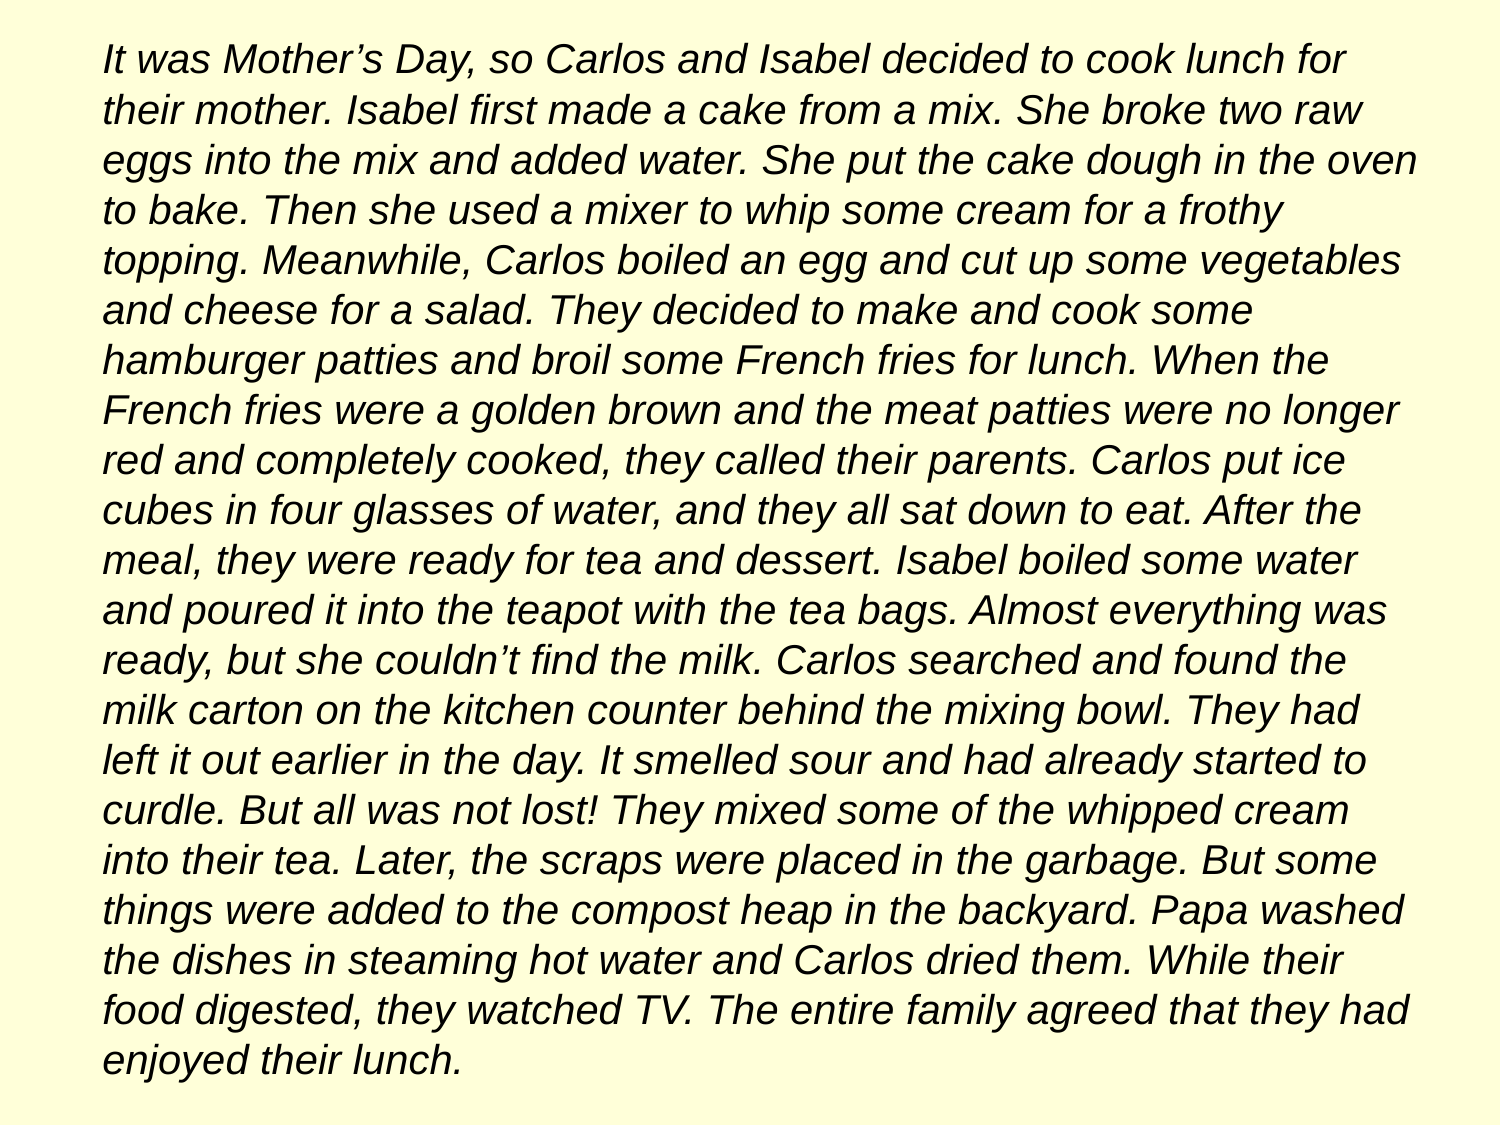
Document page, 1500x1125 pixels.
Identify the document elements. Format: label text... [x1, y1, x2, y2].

text_box It was Mother’s Day, so Carlos and Isabel decided to cook lunch for their mother. Isabel first made a cake from a mix. She broke two raw eggs into the mix and added water. She put the cake dough in the oven to bake. Then she used a mixer to whip some cream for a frothy topping. Meanwhile, Carlos boiled an egg and cut up some vegetables and cheese for a salad. They decided to make and cook some hamburger patties and broil some French fries for lunch. When the French fries were a golden brown and the meat patties were no longer red and completely cooked, they called their parents. Carlos put ice cubes in four glasses of water, and they all sat down to eat. After the meal, they were ready for tea and dessert. Isabel boiled some water and poured it into the teapot with the tea bags. Almost everything was ready, but she couldn’t find the milk. Carlos searched and found the milk carton on the kitchen counter behind the mixing bowl. They had left it out earlier in the day. It smelled sour and had already started to curdle. But all was not lost! They mixed some of the whipped cream into their tea. Later, the scraps were placed in the garbage. But some things were added to the compost heap in the backyard. Papa washed the dishes in steaming hot water and Carlos dried them. While their food digested, they watched TV. The entire family agreed that they had enjoyed their lunch. [87, 24, 1438, 1091]
